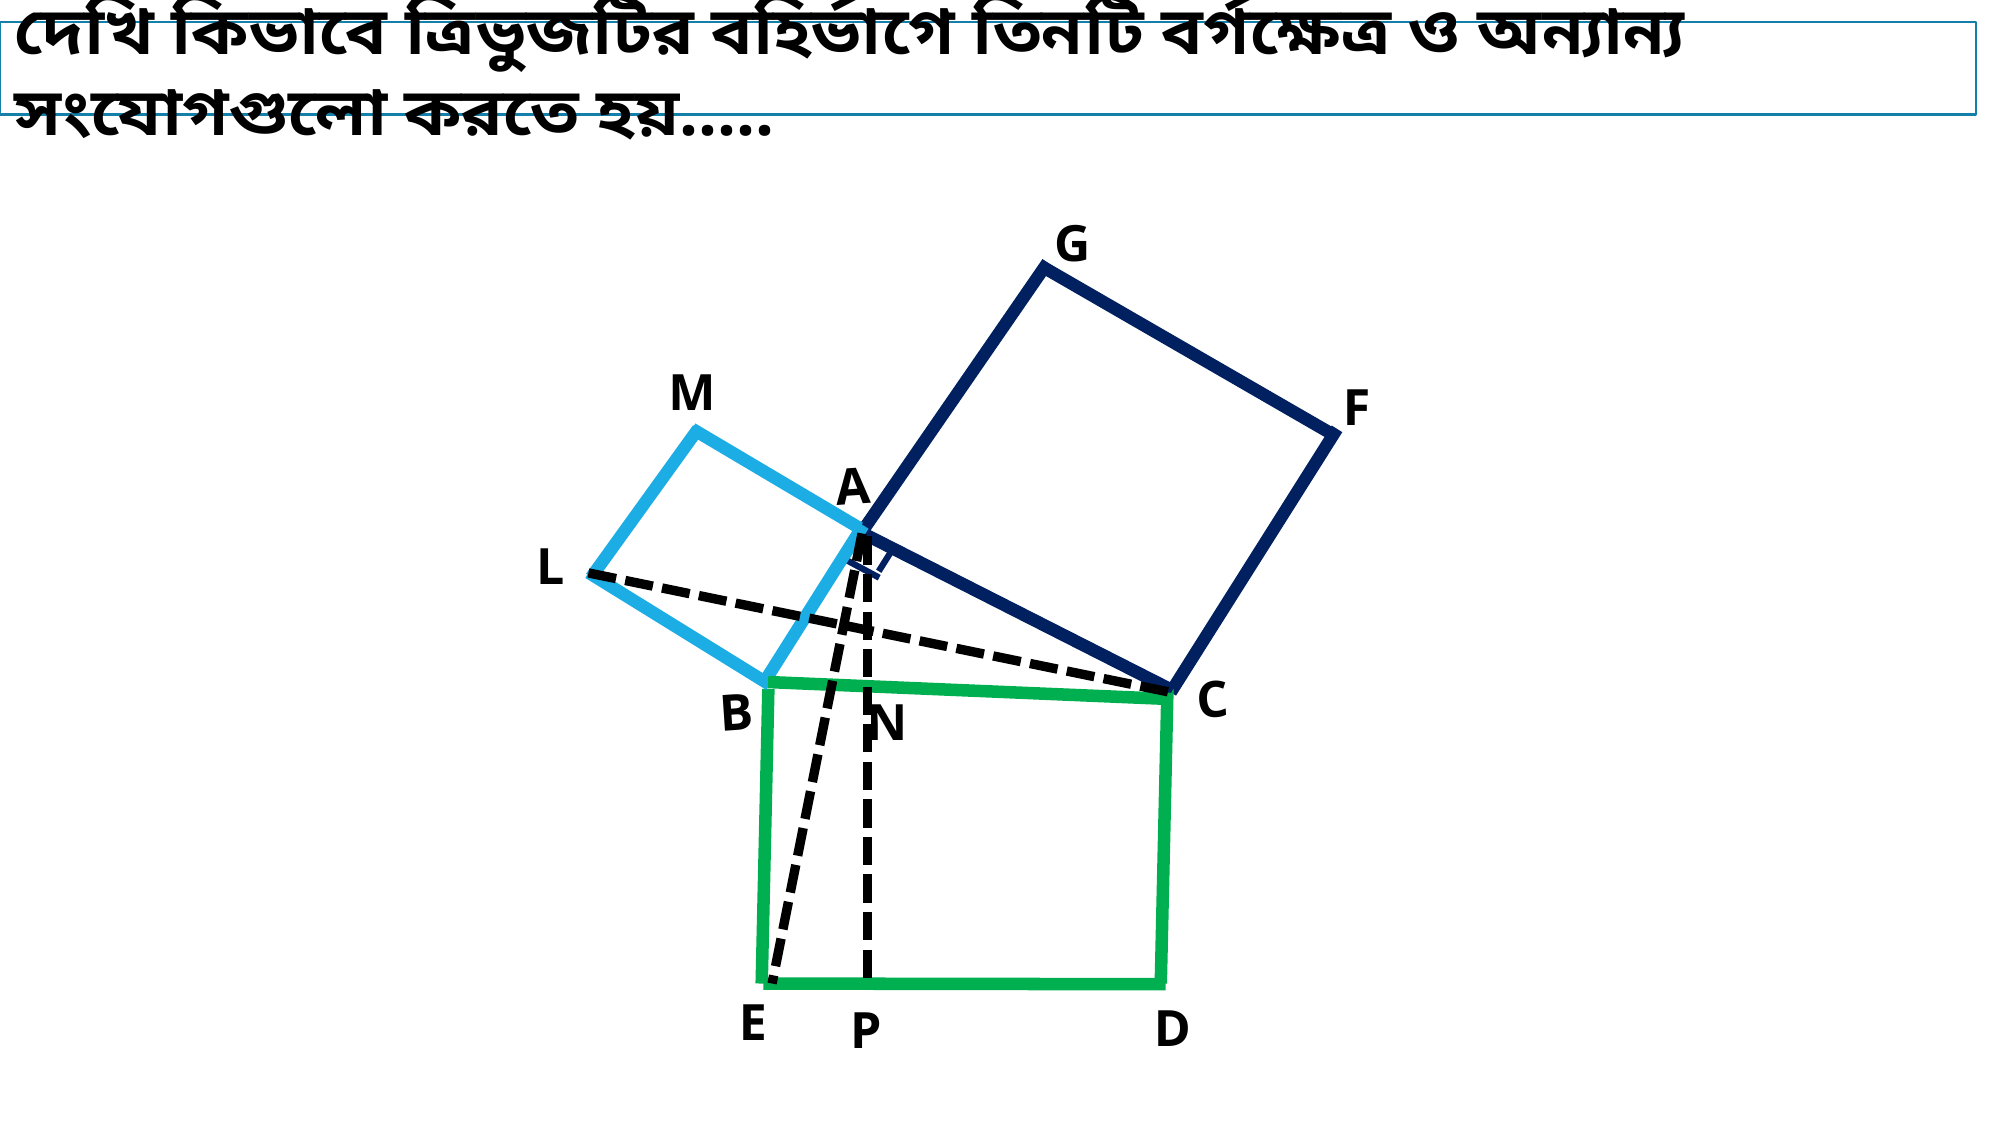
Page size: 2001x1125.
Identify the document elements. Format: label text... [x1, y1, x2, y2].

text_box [1160, 707, 1168, 984]
text_box P [835, 993, 894, 1066]
text_box L [521, 527, 580, 603]
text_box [871, 533, 1173, 572]
text_box E [724, 983, 782, 1059]
text_box G [1039, 204, 1098, 260]
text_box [586, 572, 1169, 692]
text_box দেখি কিভাবে ত্রিভুজটির বহির্ভাগে তিনটি বর্গক্ষেত্র ও অন্যান্য সংযোগগুলো করতে হয়….. [0, 21, 1977, 116]
text_box C [1181, 701, 1219, 737]
text_box N [873, 707, 910, 758]
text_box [858, 262, 1048, 528]
text_box M [653, 353, 712, 423]
text_box D [1139, 988, 1197, 1064]
text_box B [703, 700, 742, 751]
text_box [1039, 264, 1338, 438]
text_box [771, 533, 863, 567]
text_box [590, 428, 699, 566]
text_box F [1344, 367, 1386, 443]
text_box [771, 700, 863, 984]
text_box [766, 525, 864, 533]
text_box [1170, 428, 1338, 693]
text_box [691, 428, 860, 529]
